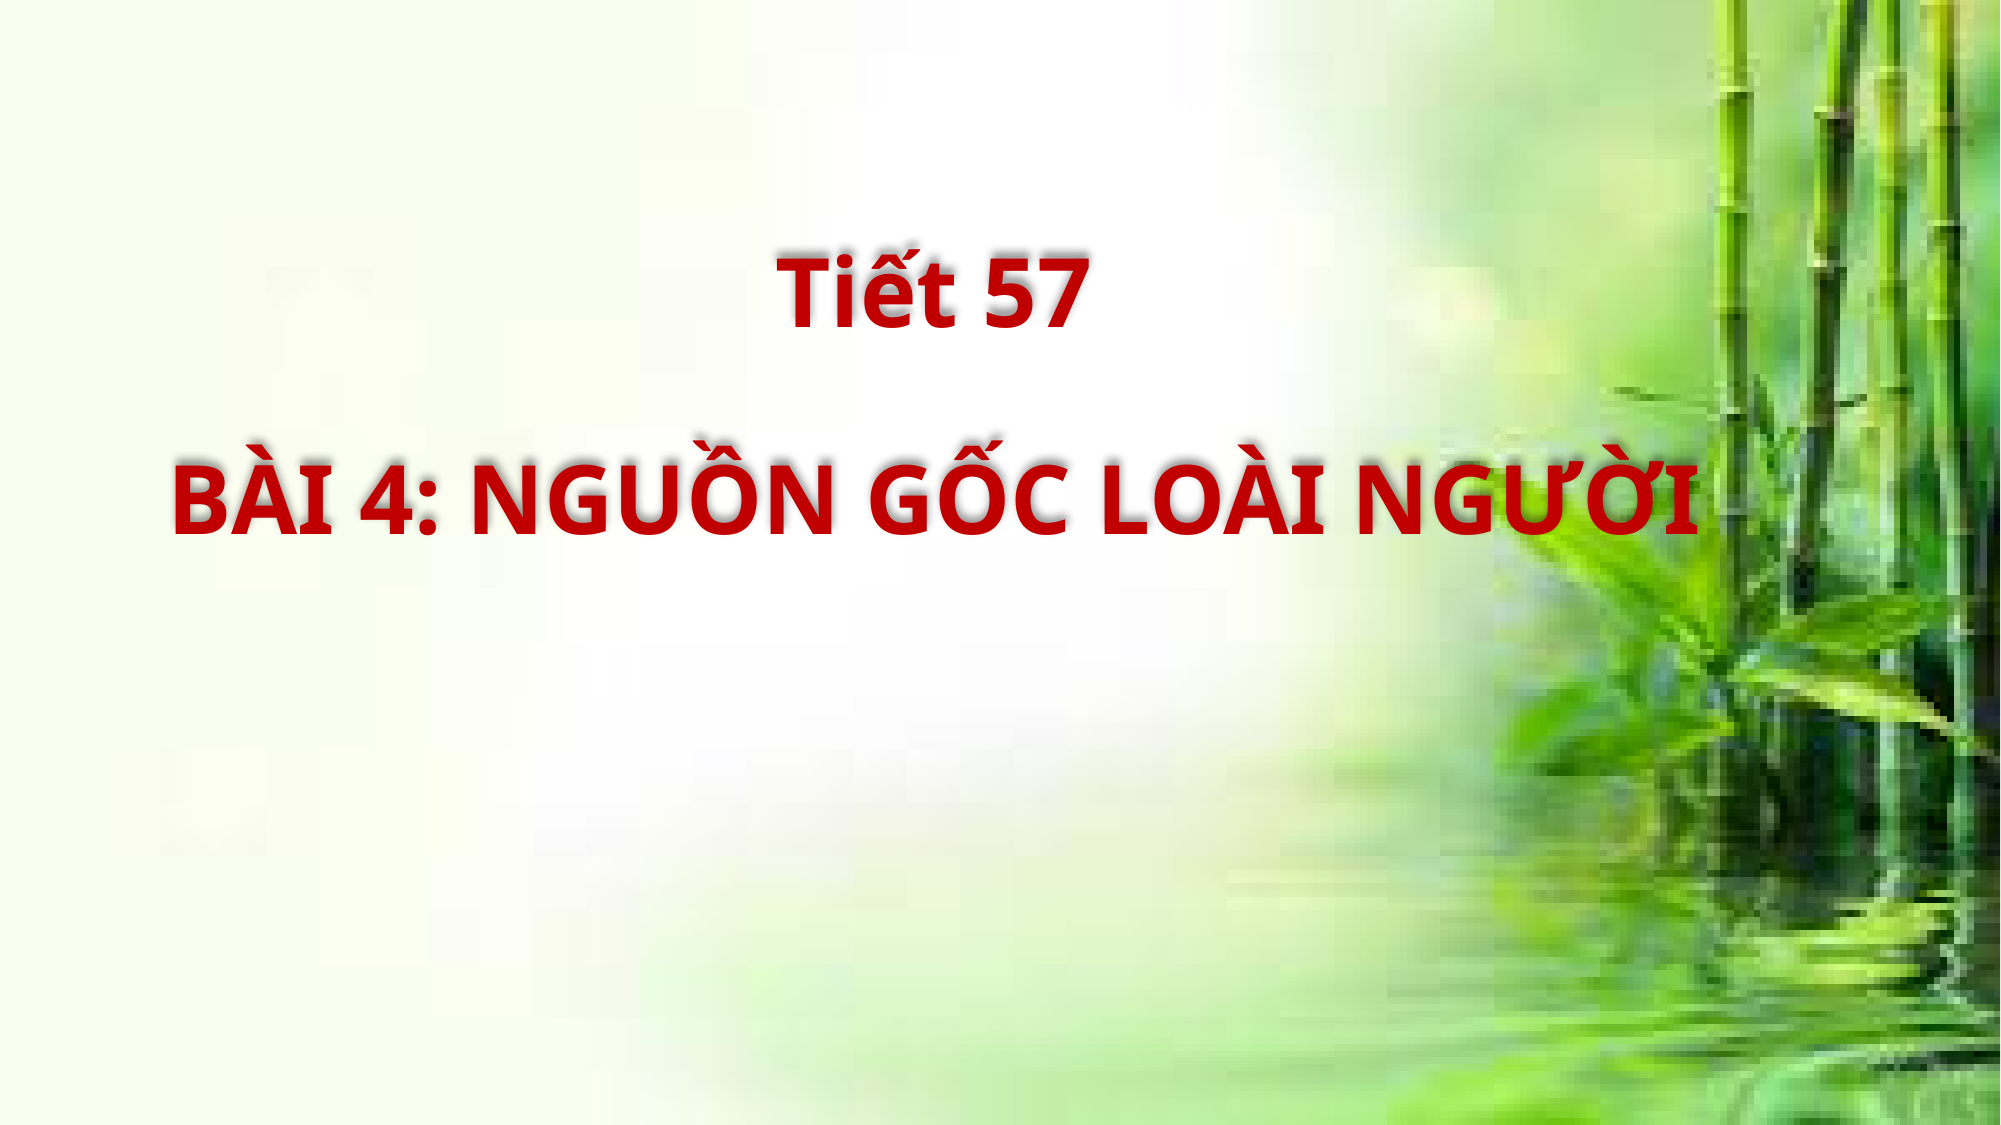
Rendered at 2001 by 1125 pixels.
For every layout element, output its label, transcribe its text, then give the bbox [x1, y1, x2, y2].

title Tiết 57 BÀI 4: NGUỒN GỐC LOÀI NGƯỜI [82, 410, 1786, 563]
picture [0, 0, 2001, 1125]
